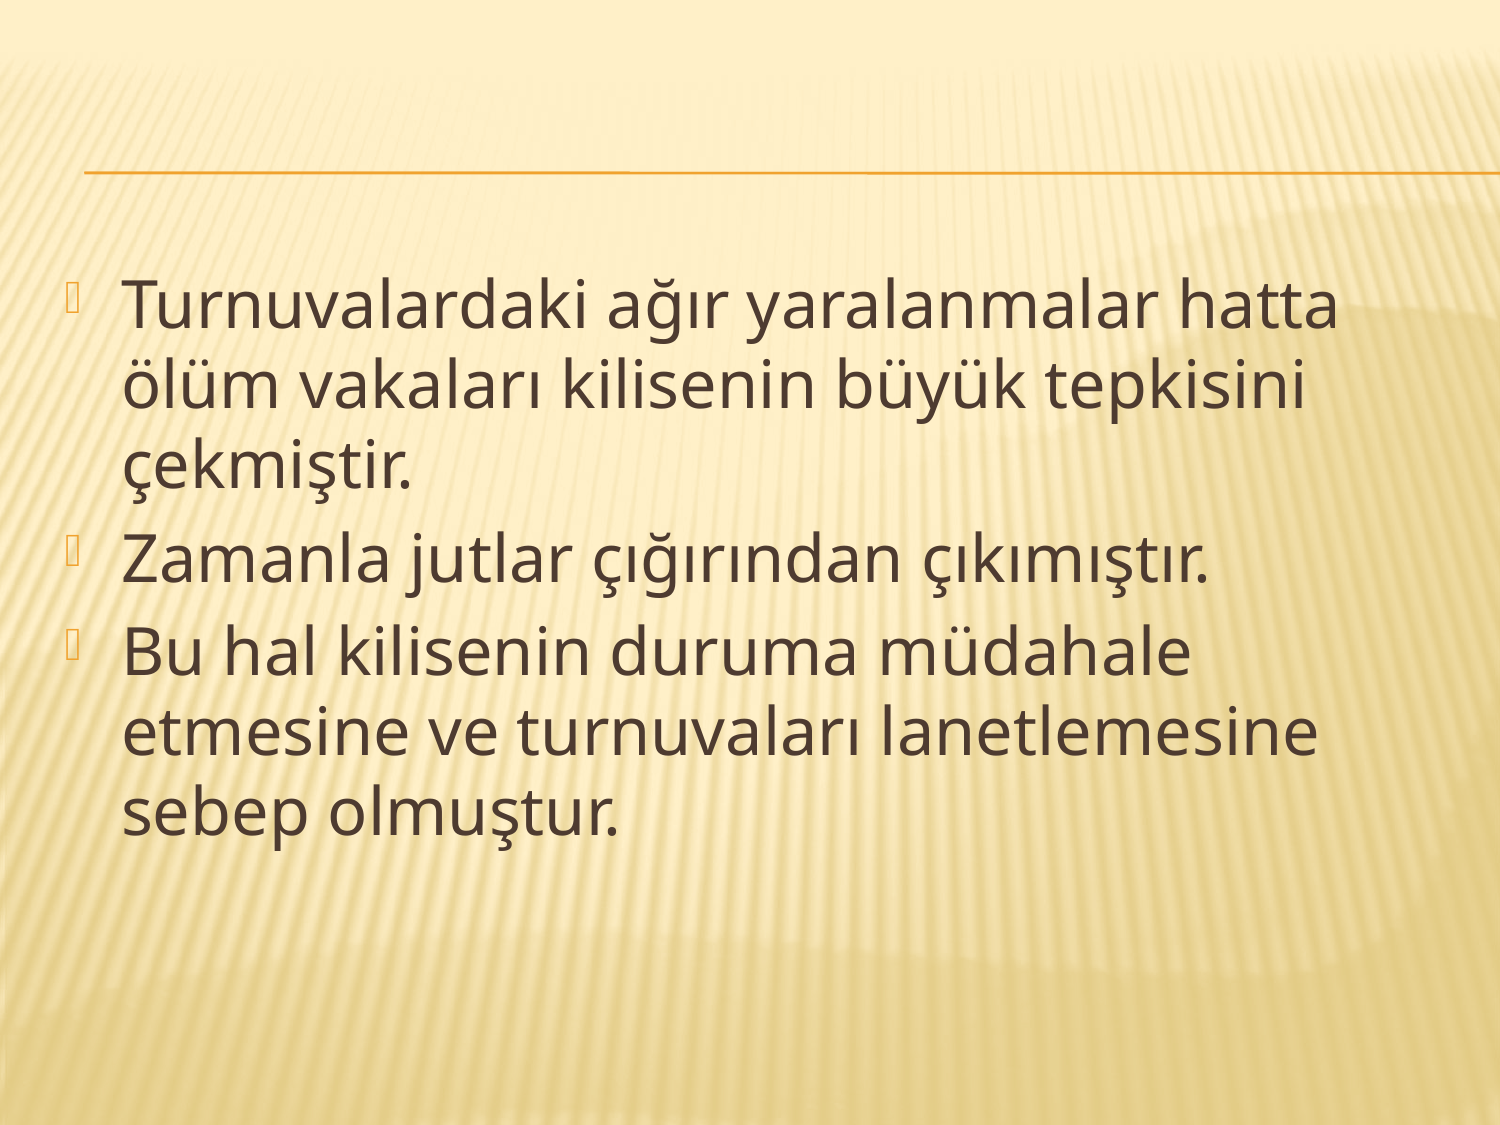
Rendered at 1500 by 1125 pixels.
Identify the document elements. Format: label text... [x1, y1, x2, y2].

list Turnuvalardaki ağır yaralanmalar hatta ölüm vakaları kilisenin büyük tepkisini çekmiştir. Zamanla jutlar çığırından çıkımıştır. Bu hal kilisenin duruma müdahale etmesine ve turnuvaları lanetlemesine sebep olmuştur. [50, 254, 1475, 998]
